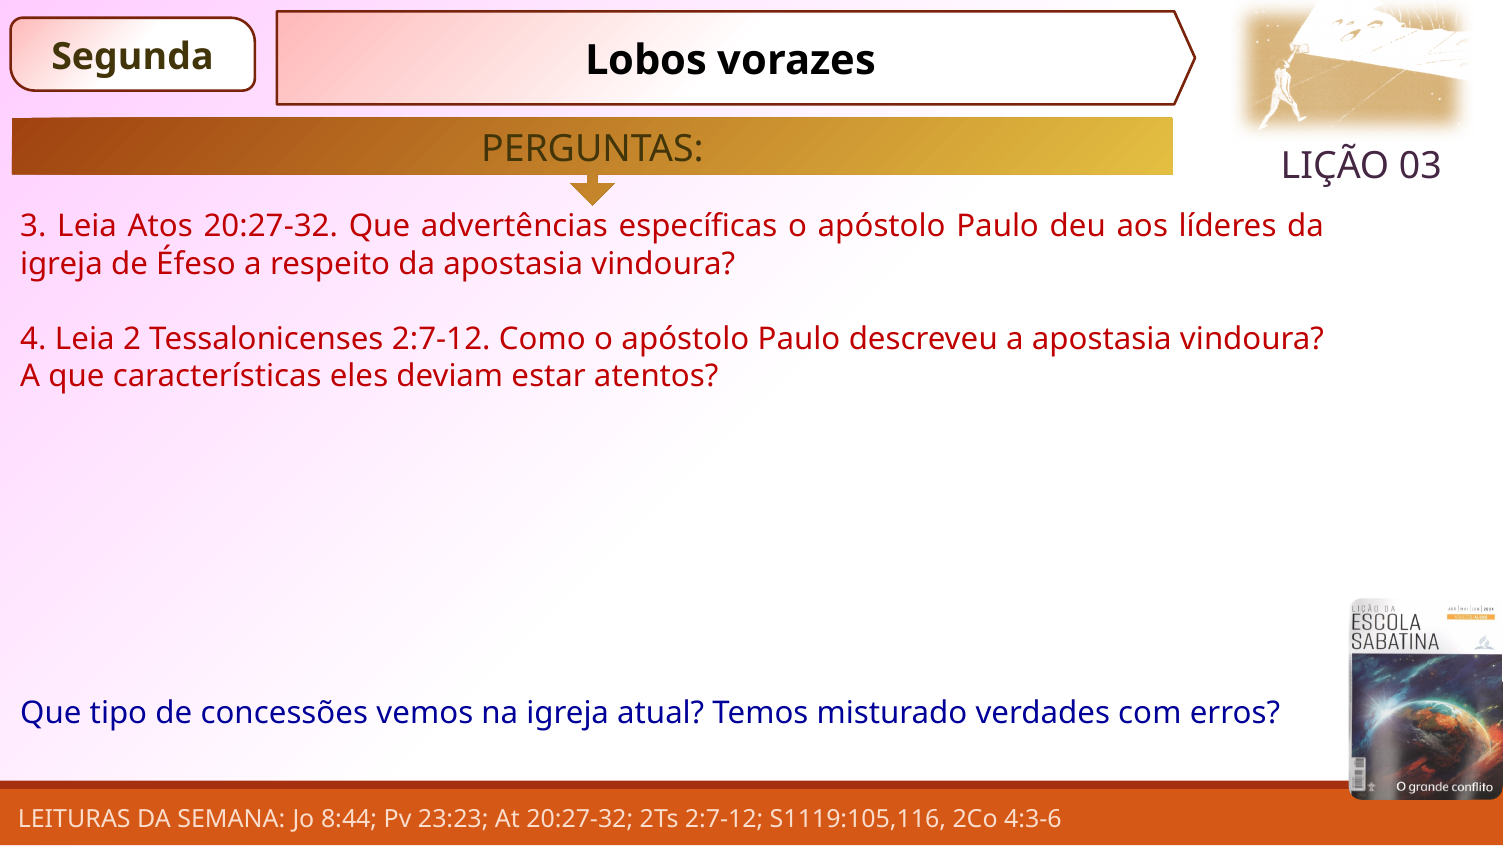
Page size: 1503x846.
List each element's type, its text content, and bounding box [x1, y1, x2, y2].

text_box 3. Leia Atos 20:27-32. Que advertências específicas o apóstolo Paulo deu aos líderes da igreja de Éfeso a respeito da apostasia vindoura? 4. Leia 2 Tessalonicenses 2:7-12. Como o apóstolo Paulo descreveu a apostasia vindoura? A que características eles deviam estar atentos? Que tipo de concessões vemos na igreja atual? Temos misturado verdades com erros? [5, 198, 1341, 738]
text_box LEITURAS DA SEMANA: Jo 8:44; Pv 23:23; At 20:27-32; 2Ts 2:7-12; S1119:105,116, 2Co 4:3-6 [3, 794, 1421, 840]
text_box Lobos vorazes [275, 10, 1197, 106]
picture [1227, 0, 1475, 143]
text_box Segunda [9, 16, 257, 92]
picture [1348, 597, 1503, 801]
text_box PERGUNTAS: [10, 116, 1174, 207]
text_box LIÇÃO 03 [1265, 150, 1458, 194]
